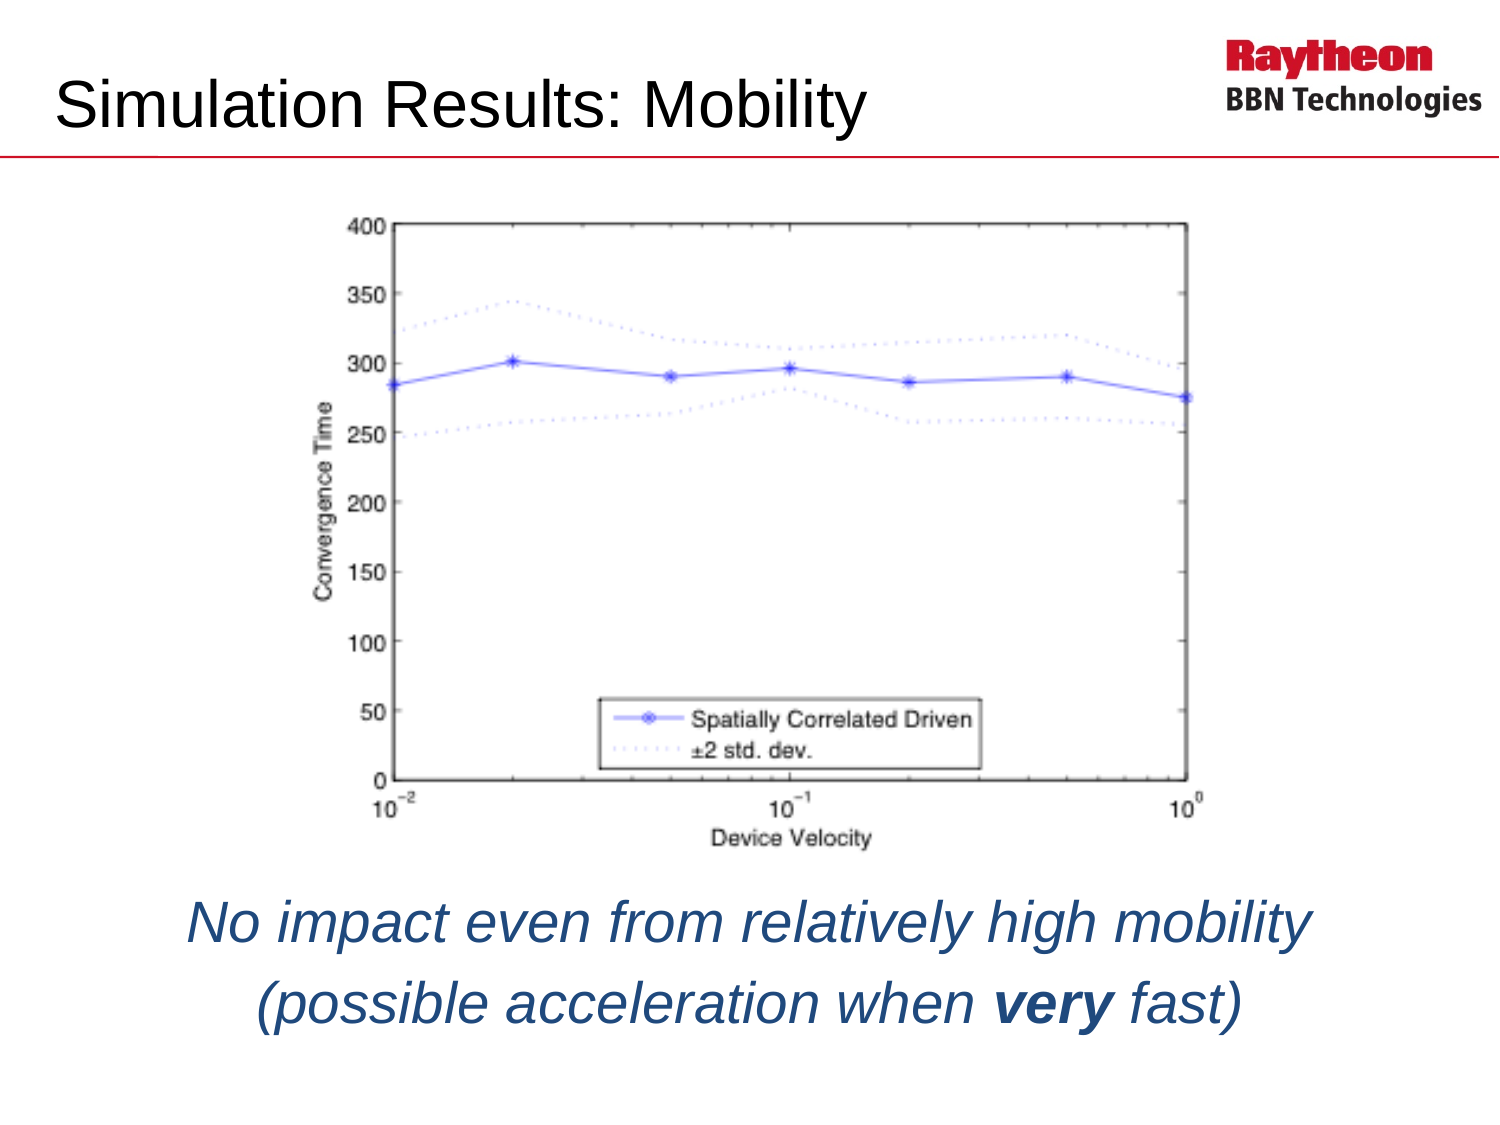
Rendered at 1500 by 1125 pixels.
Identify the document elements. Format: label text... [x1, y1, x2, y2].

picture [303, 197, 1213, 856]
picture [1222, 36, 1484, 121]
list No impact even from relatively high mobility (possible acceleration when very fast) [74, 876, 1426, 1026]
title Simulation Results: Mobility [39, 44, 1390, 158]
